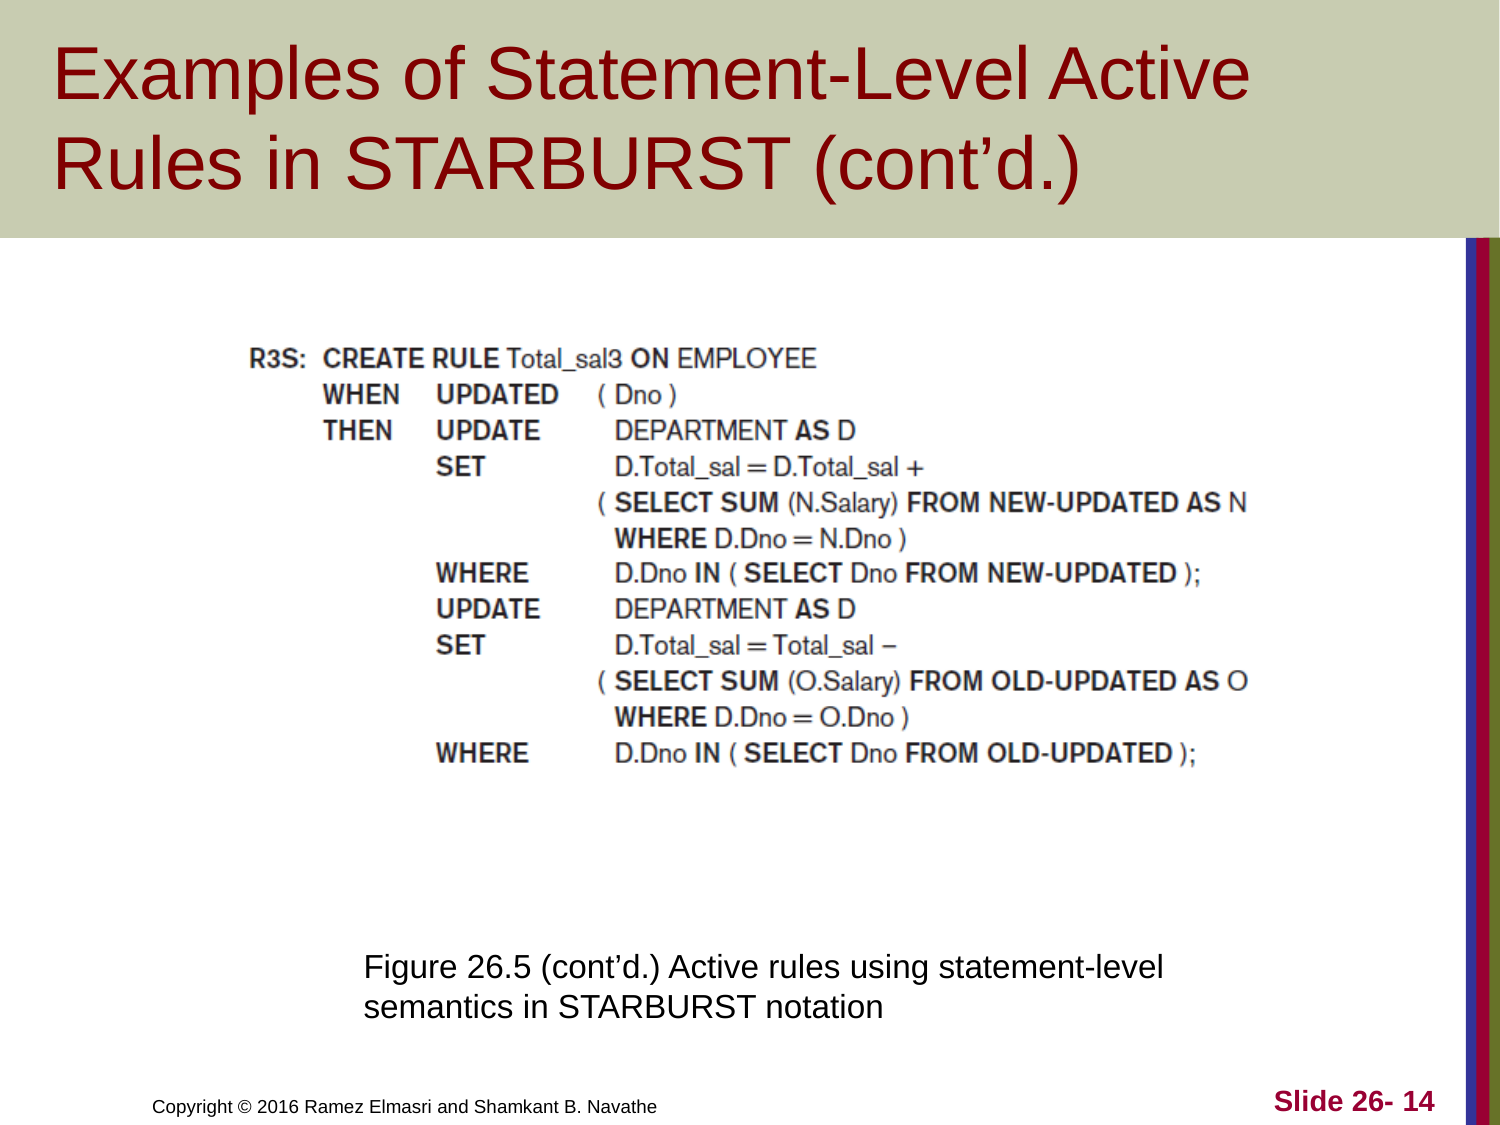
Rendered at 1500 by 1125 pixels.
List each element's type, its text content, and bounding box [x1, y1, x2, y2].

text_box Figure 26.5 (cont’d.) Active rules using statement-level semantics in STARBURST notation [348, 937, 1256, 1032]
slide_number Slide 26- 14 [1137, 1049, 1451, 1125]
picture [237, 337, 1262, 788]
title Examples of Statement-Level Active Rules in STARBURST (cont’d.) [37, 49, 1317, 213]
